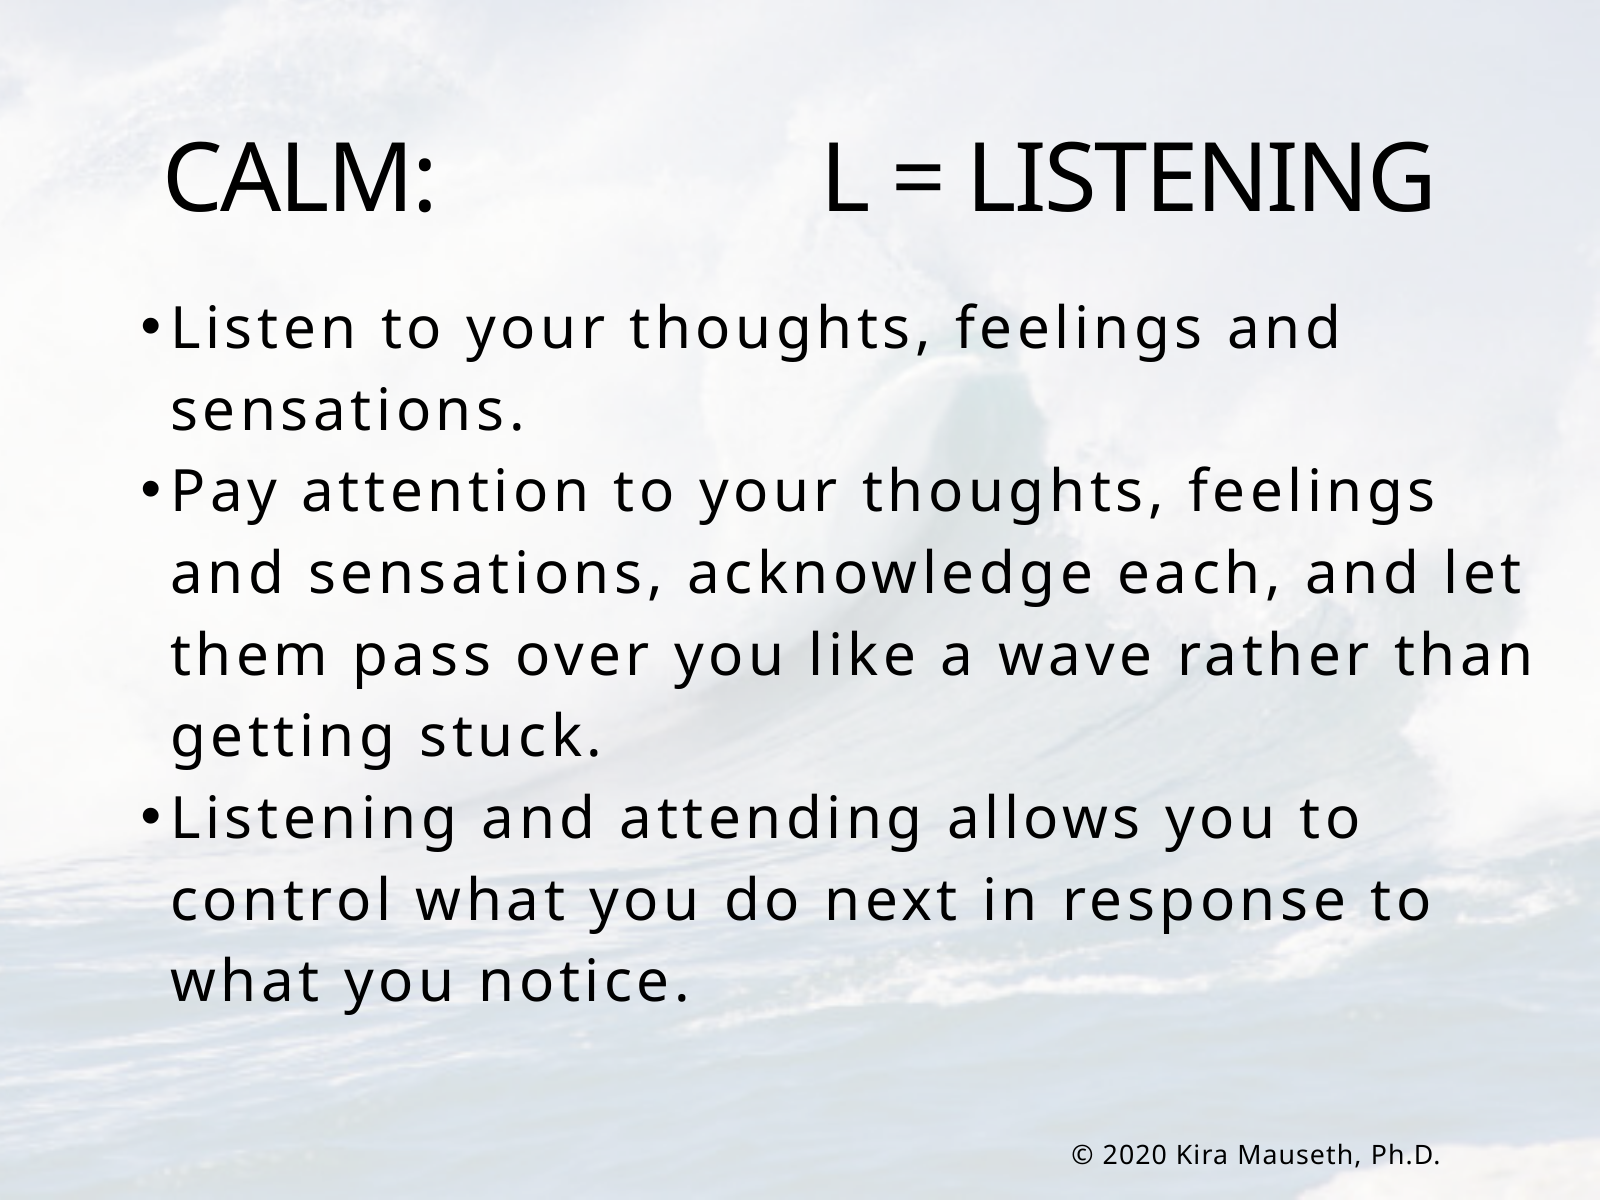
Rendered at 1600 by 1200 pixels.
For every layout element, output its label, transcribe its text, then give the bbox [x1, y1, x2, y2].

text_box Listen to your thoughts, feelings and sensations. Pay attention to your thoughts, feelings and sensations, acknowledge each, and let them pass over you like a wave rather than getting stuck. Listening and attending allows you to control what you do next in response to what you notice. [111, 278, 1551, 1087]
text_box © 2020 Kira Mauseth, Ph.D. [1071, 1138, 1585, 1171]
text_box CALM: L = LISTENING [111, 115, 1489, 231]
text_box [0, 0, 1600, 1200]
